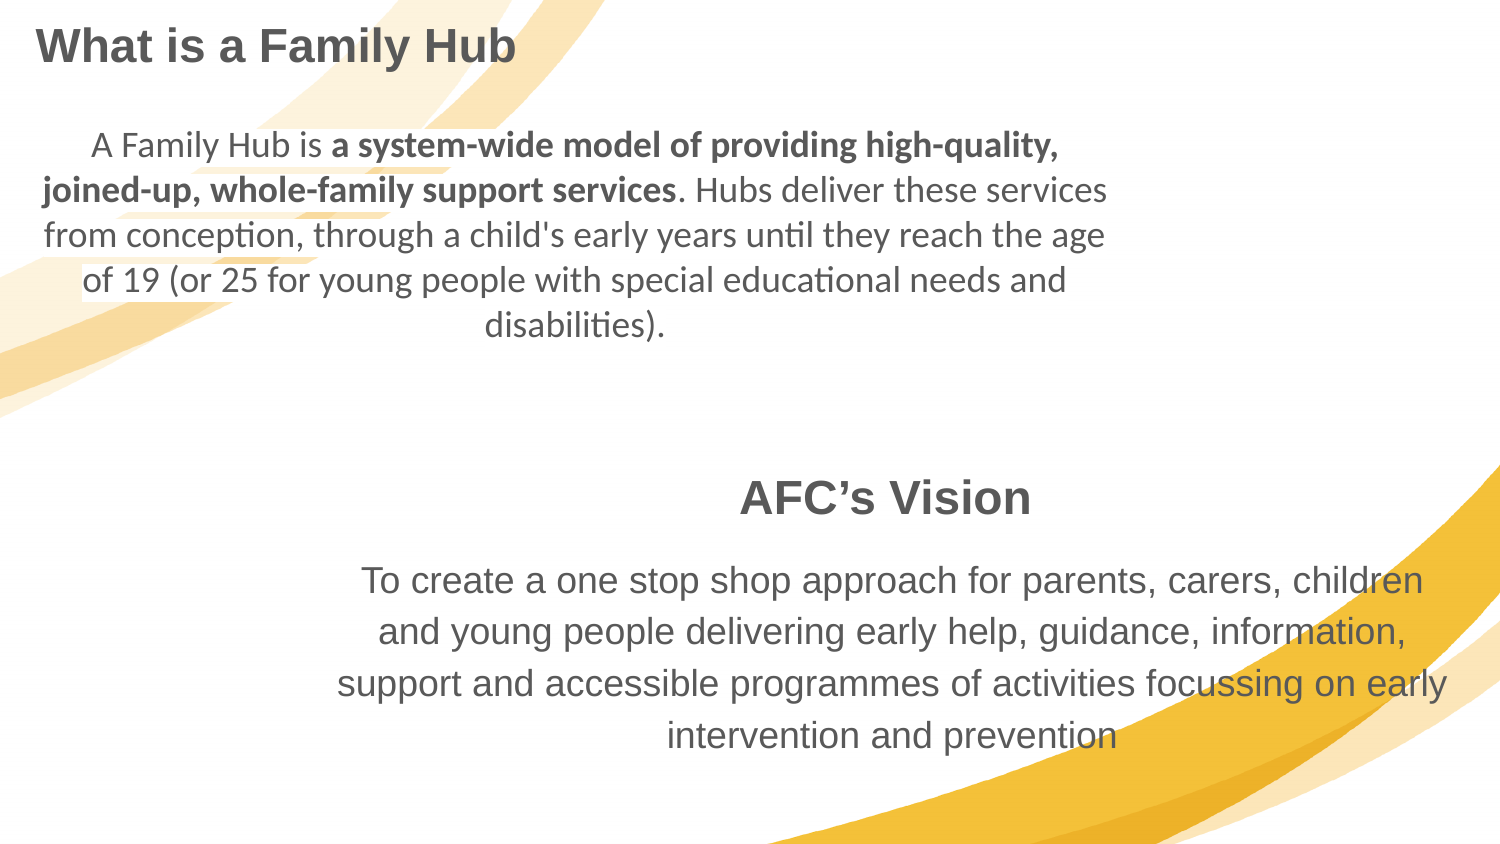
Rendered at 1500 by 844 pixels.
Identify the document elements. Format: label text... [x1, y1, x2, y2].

text_box AFC’s Vision To create a one stop shop approach for parents, carers, children and young people delivering early help, guidance, information, support and accessible programmes of activities focussing on early intervention and prevention [317, 442, 1468, 771]
picture [0, 0, 1500, 844]
text_box What is a Family Hub A Family Hub is a system-wide model of providing high-quality, joined-up, whole-family support services. Hubs deliver these services from conception, through a child's early years until they reach the age of 19 (or 25 for young people with special educational needs and disabilities). [20, 0, 1130, 405]
